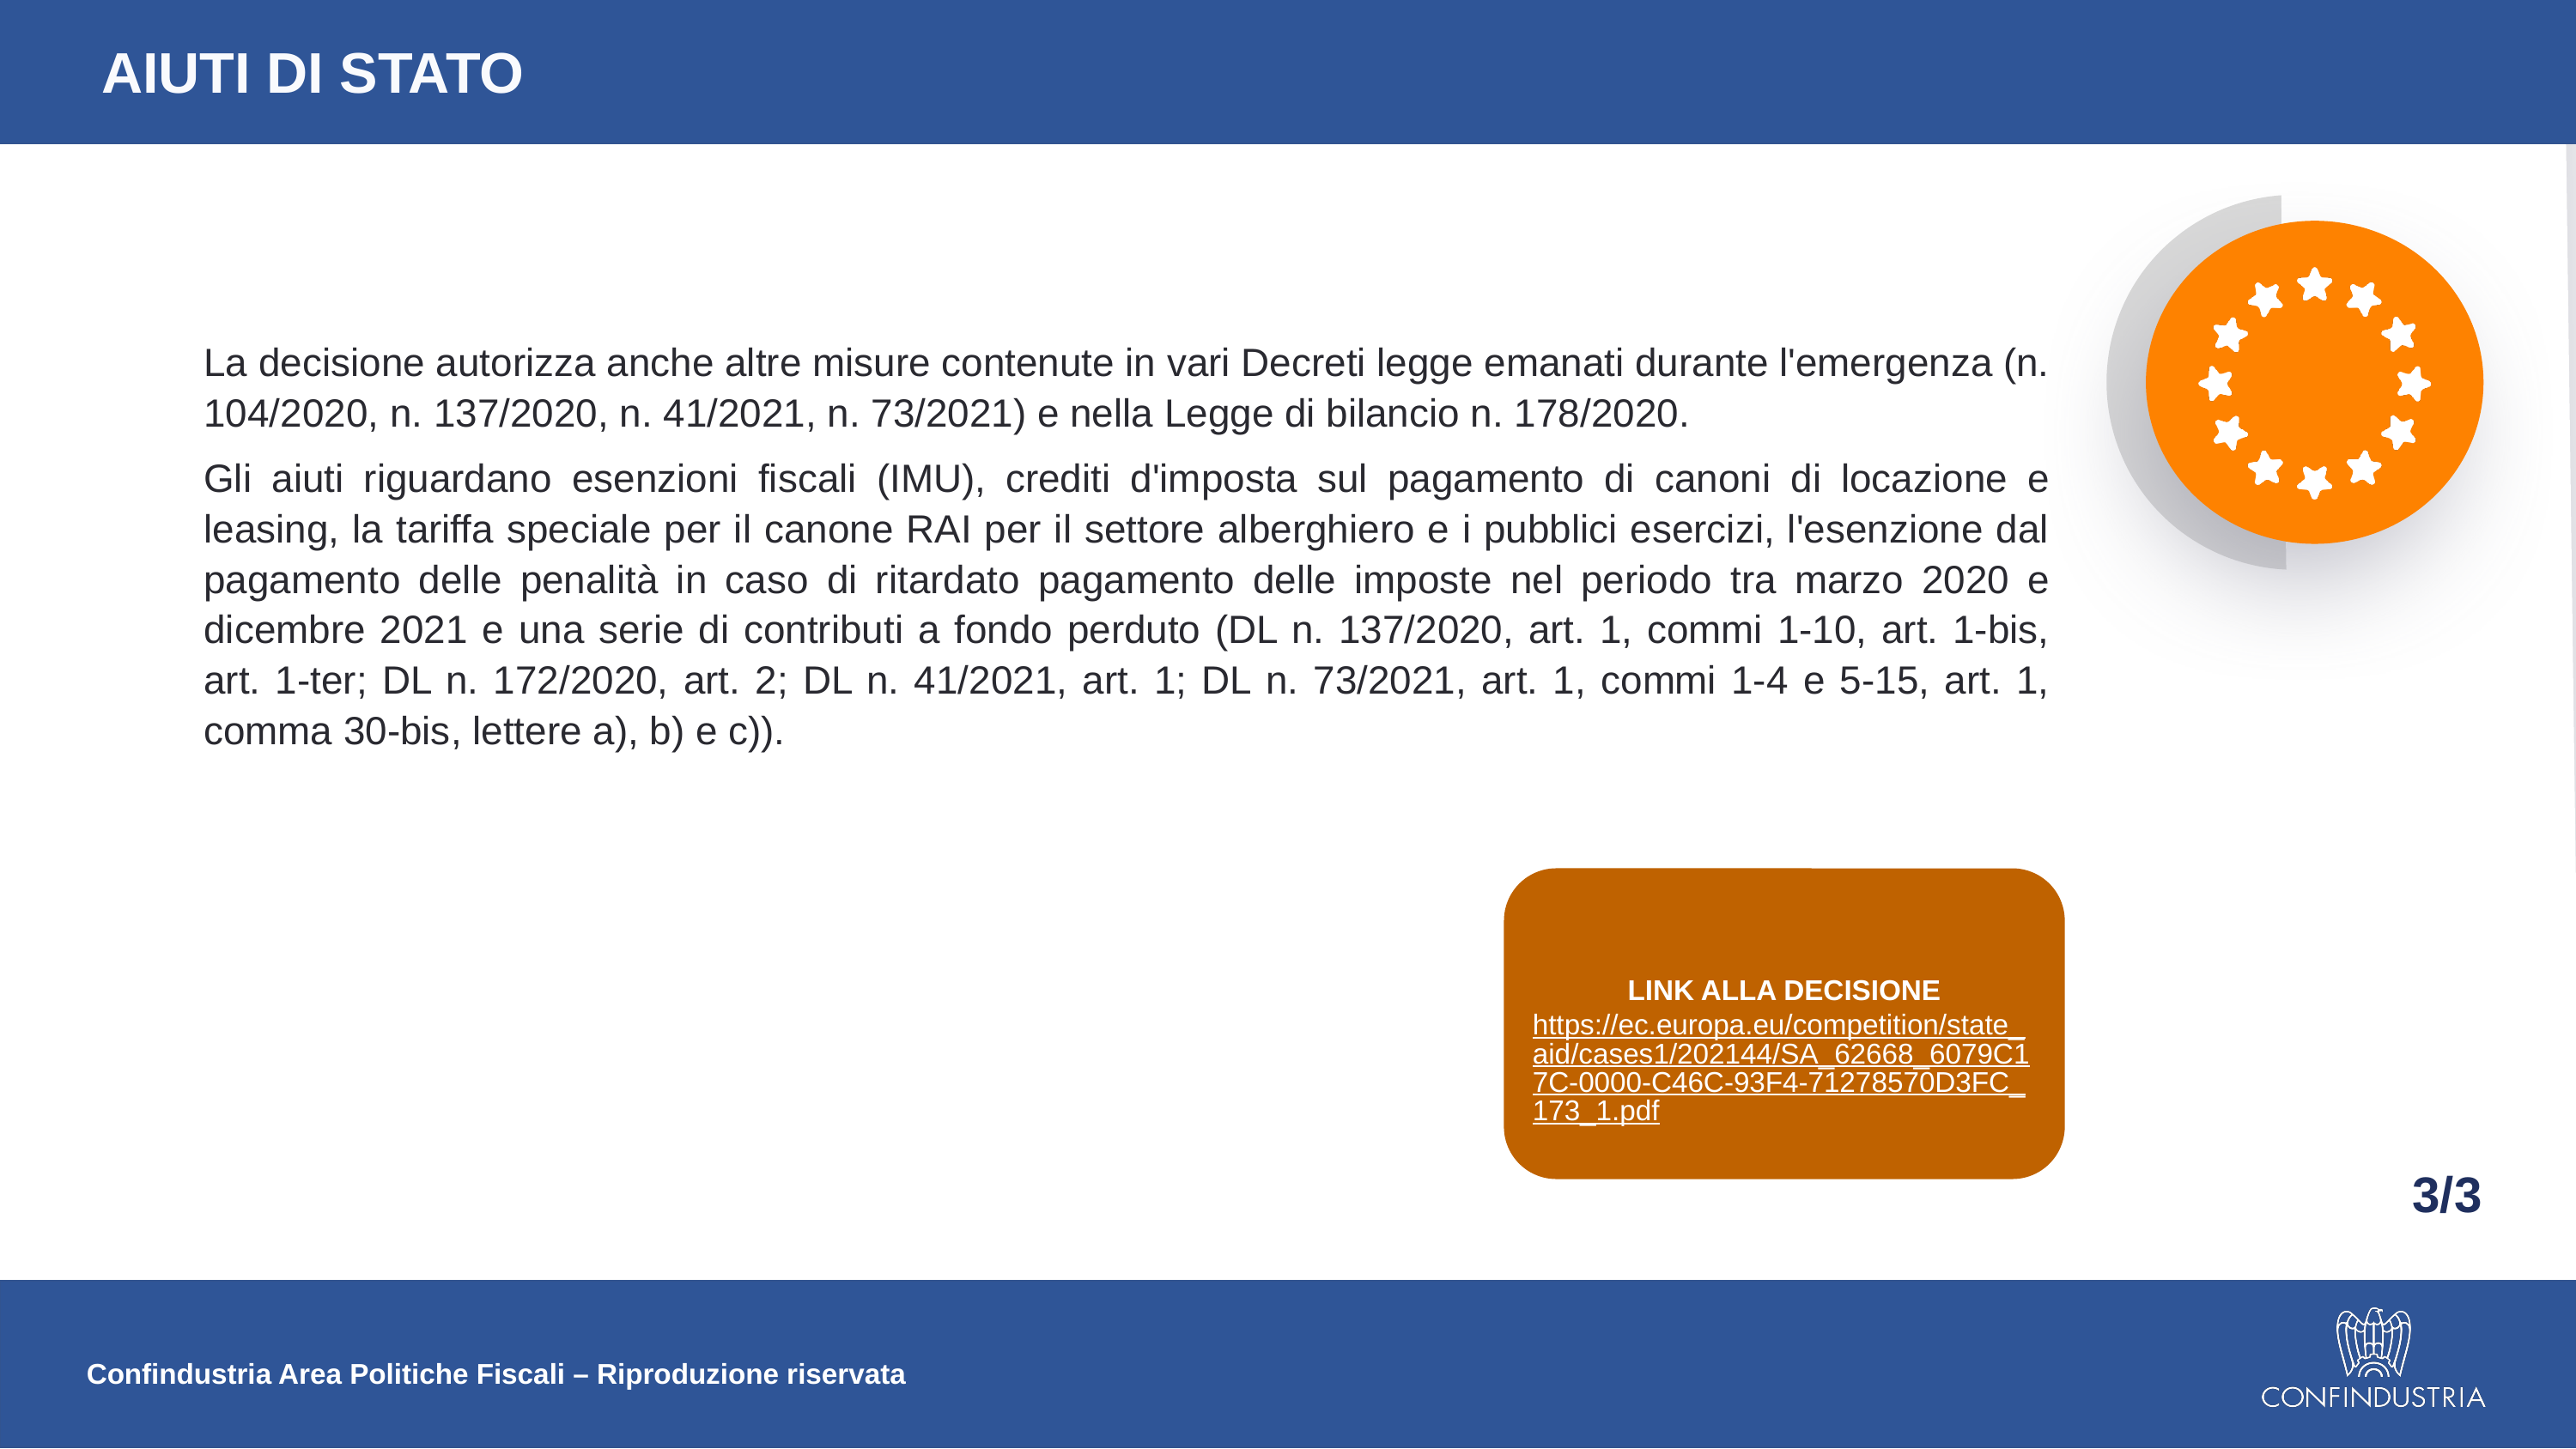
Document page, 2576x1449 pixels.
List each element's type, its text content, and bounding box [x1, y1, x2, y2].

text_box 3/3 [2392, 1155, 2502, 1229]
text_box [1346, 522, 2576, 805]
text_box AIUTI DI STATO [88, 29, 1644, 111]
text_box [0, 1281, 2576, 1447]
text_box La decisione autorizza anche altre misure contenute in vari Decreti legge emanati durante l'emergenza (n. 104/2020, n. 137/2020, n. 41/2021, n. 73/2021) e nella Legge di bilancio n. 178/2020. Gli aiuti riguardano esenzioni fiscali (IMU), crediti d'imposta sul pagamento di canoni di locazione e leasing, la tariffa speciale per il canone RAI per il settore alberghiero e i pubblici esercizi, l'esenzione dal pagamento delle penalità in caso di ritardato pagamento delle imposte nel periodo tra marzo 2020 e dicembre 2021 e una serie di contributi a fondo perduto (DL n. 137/2020, art. 1, commi 1-10, art. 1-bis, art. 1-ter; DL n. 172/2020, art. 2; DL n. 41/2021, art. 1; DL n. 73/2021, art. 1, commi 1-4 e 5-15, art. 1, comma 30-bis, lettere a), b) e c)). [191, 327, 2064, 759]
picture [2198, 267, 2431, 500]
text_box [2145, 220, 2485, 522]
text_box [0, 0, 2576, 144]
text_box [2110, 194, 2281, 343]
text_box LINK ALLA DECISIONE https://ec.europa.eu/competition/state_aid/cases1/202144/SA_62668_6079C17C-0000-C46C-93F4-71278570D3FC_173_1.pdf [1504, 868, 2065, 1179]
